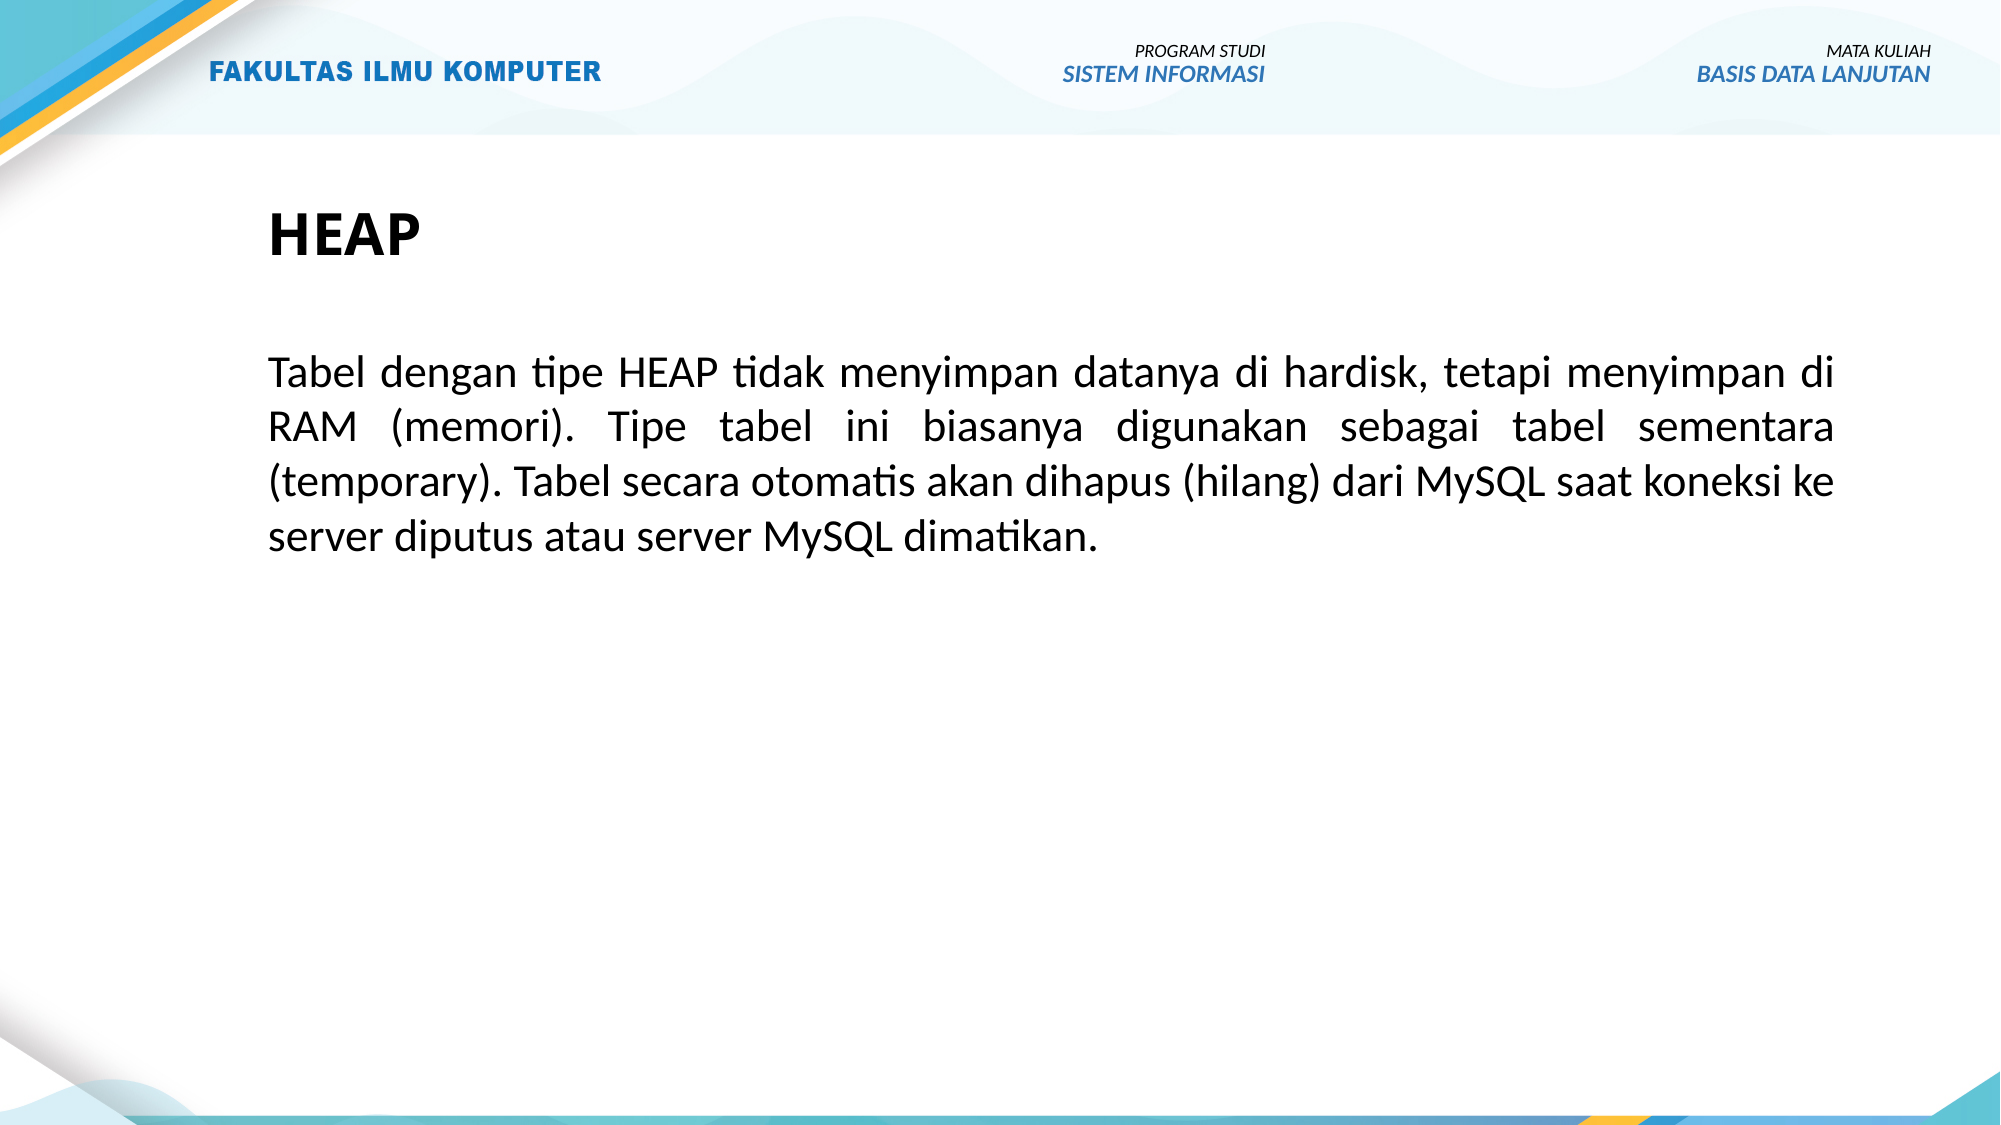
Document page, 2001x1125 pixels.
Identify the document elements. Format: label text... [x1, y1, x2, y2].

picture [0, 0, 2000, 1125]
title HEAP [252, 170, 1852, 303]
list Tabel dengan tipe HEAP tidak menyimpan datanya di hardisk, tetapi menyimpan di RAM (memori). Tipe tabel ini biasanya digunakan sebagai tabel sementara (temporary). Tabel secara otomatis akan dihapus (hilang) dari MySQL saat koneksi ke server diputus atau server MySQL dimatikan. [252, 333, 1852, 822]
